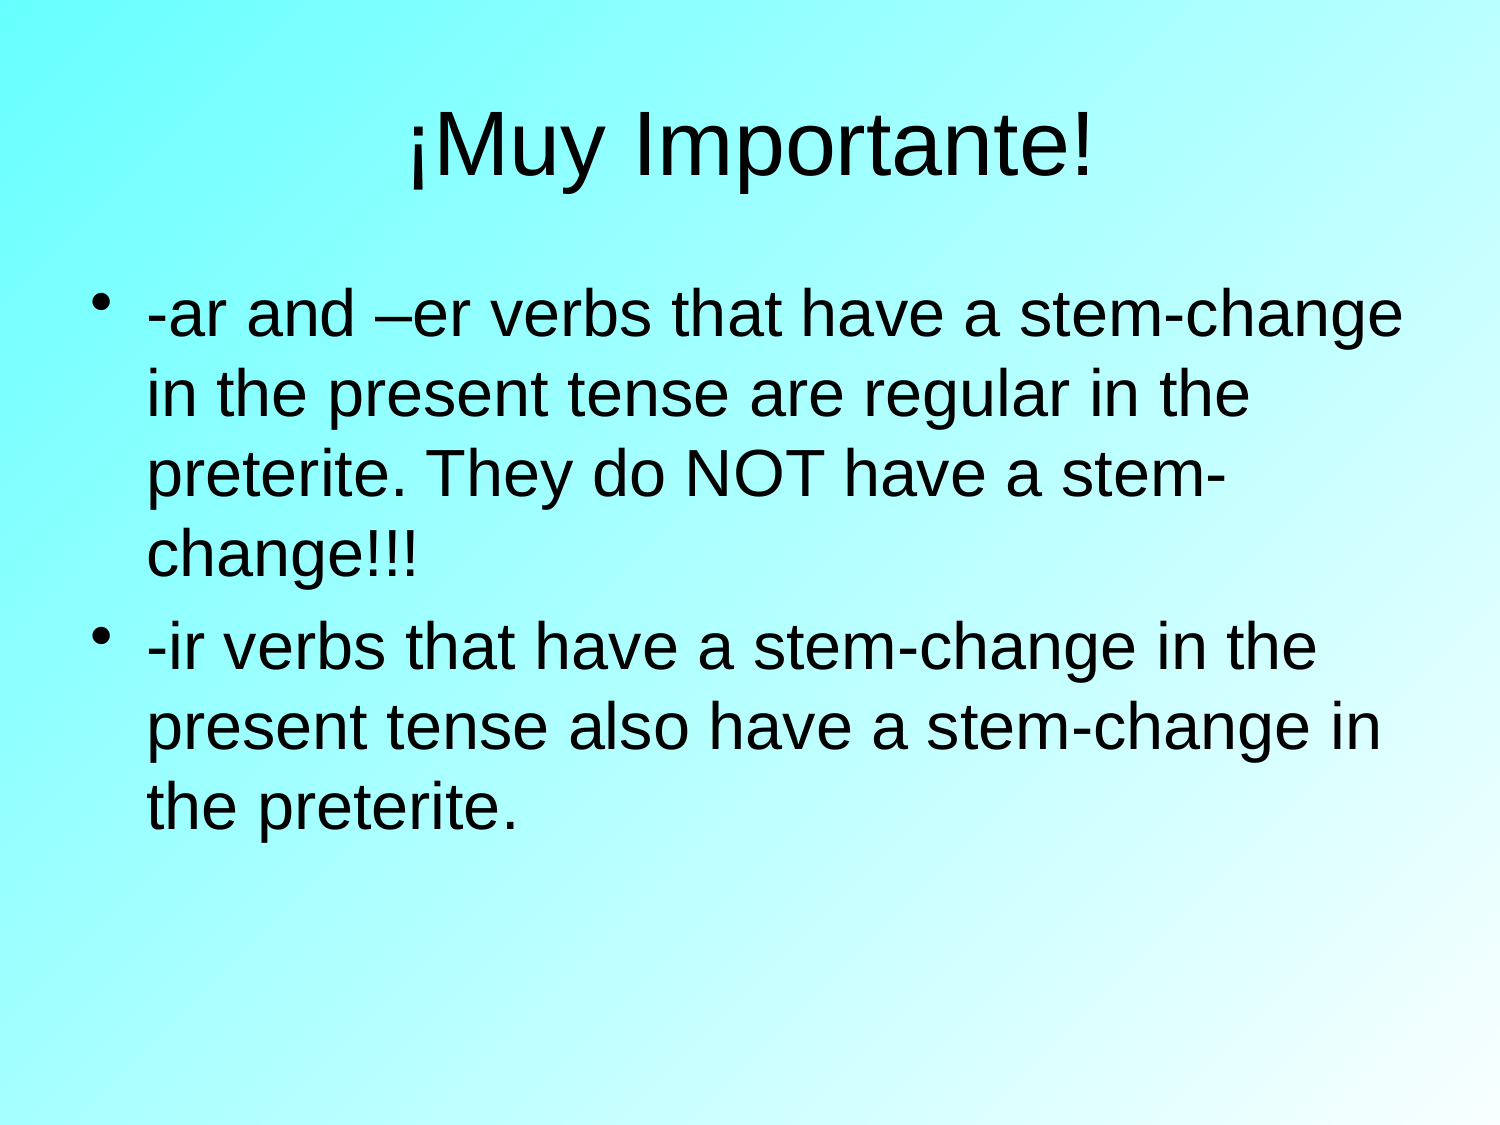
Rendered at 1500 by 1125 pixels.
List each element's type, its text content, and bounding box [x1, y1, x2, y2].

title ¡Muy Importante! [74, 44, 1426, 233]
list -ar and –er verbs that have a stem-change in the present tense are regular in the preterite. They do NOT have a stem- change!!! -ir verbs that have a stem-change in the present tense also have a stem-change in the preterite. [74, 262, 1426, 1006]
